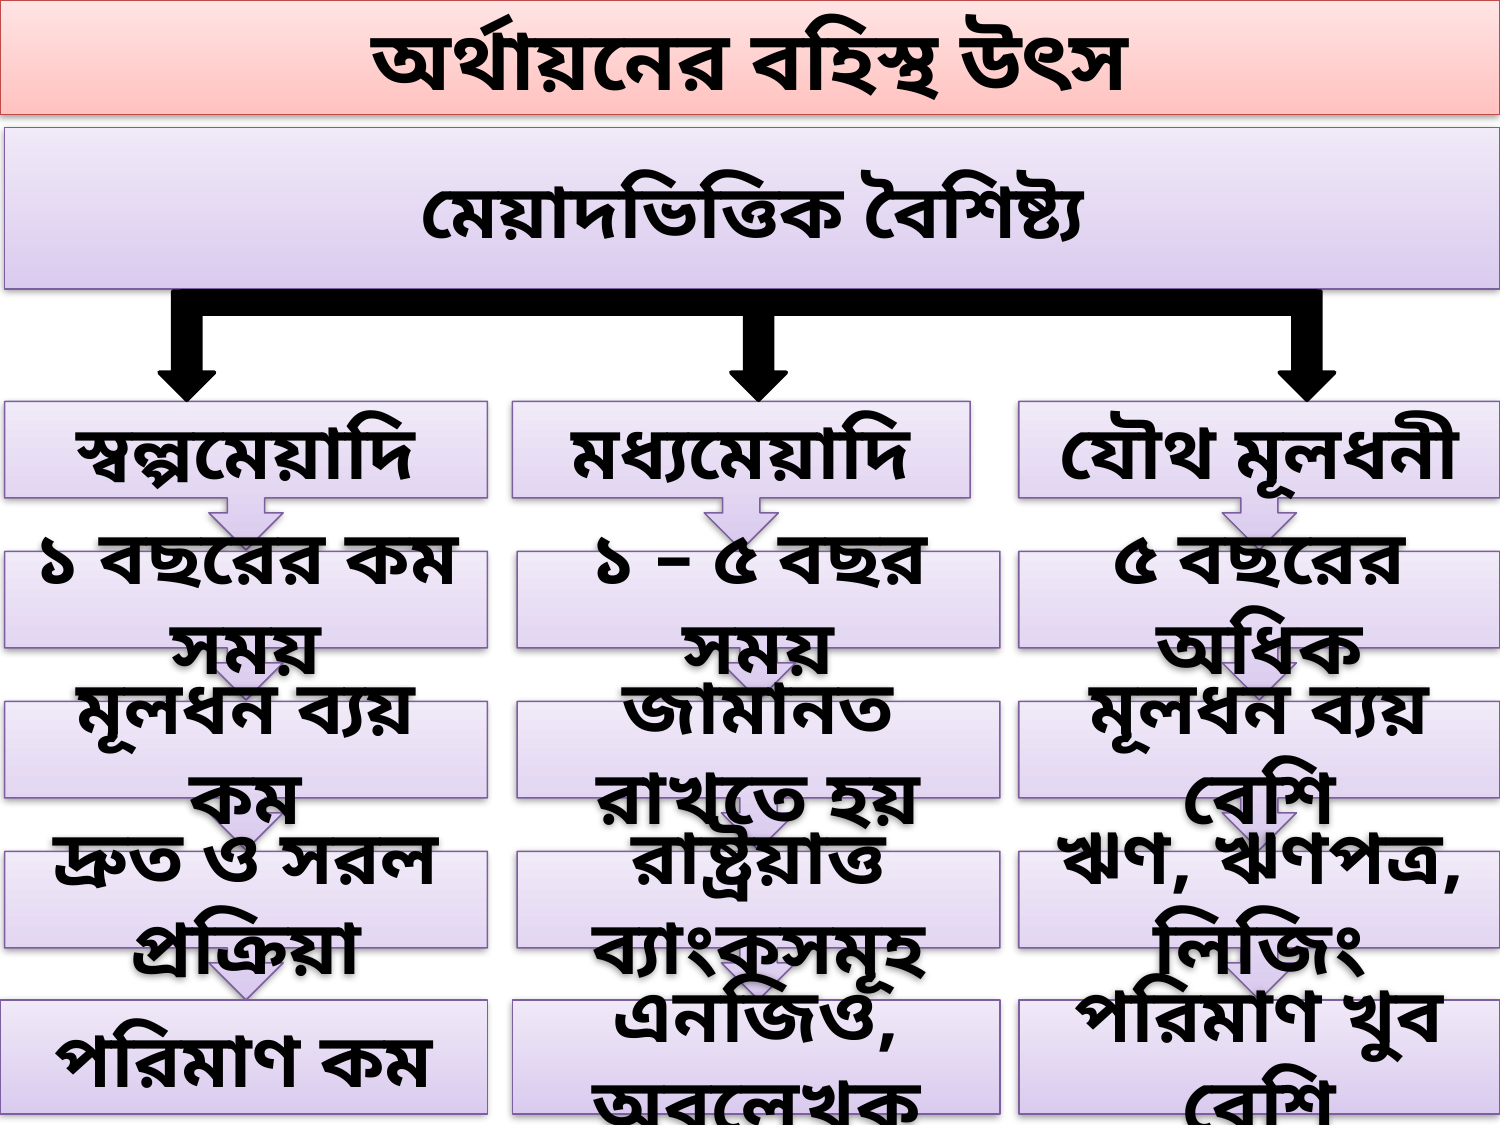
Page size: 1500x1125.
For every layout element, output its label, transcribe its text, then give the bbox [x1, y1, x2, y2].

text_box জামানত রাখতে হয় [516, 700, 1001, 848]
text_box পরিমাণ কম [0, 999, 488, 1115]
text_box অর্থায়নের বহিস্থ উৎস [0, 0, 1500, 115]
text_box ৫ বছরের অধিক [1017, 550, 1500, 699]
text_box ঋণ, ঋণপত্র, লিজিং [1017, 850, 1500, 997]
text_box পরিমাণ খুব বেশি [1018, 999, 1500, 1115]
text_box যৌথ মূলধনী [1017, 400, 1500, 549]
text_box রাষ্ট্রয়াত্ত ব্যাংকসমূহ [516, 850, 1001, 997]
text_box মূলধন ব্যয় কম [3, 700, 489, 849]
text_box স্বল্পমেয়াদি [3, 400, 489, 549]
text_box ১ বছরের কম সময় [3, 550, 489, 699]
text_box মধ্যমেয়াদি [511, 408, 971, 549]
text_box দ্রুত ও সরল প্রক্রিয়া [3, 850, 489, 997]
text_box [159, 291, 1335, 401]
text_box এনজিও, অবলেখক [512, 999, 1001, 1115]
text_box ১ – ৫ বছর সময় [516, 550, 1001, 698]
text_box মূলধন ব্যয় বেশি [1017, 700, 1500, 848]
title মেয়াদভিত্তিক বৈশিষ্ট্য [4, 127, 1500, 290]
